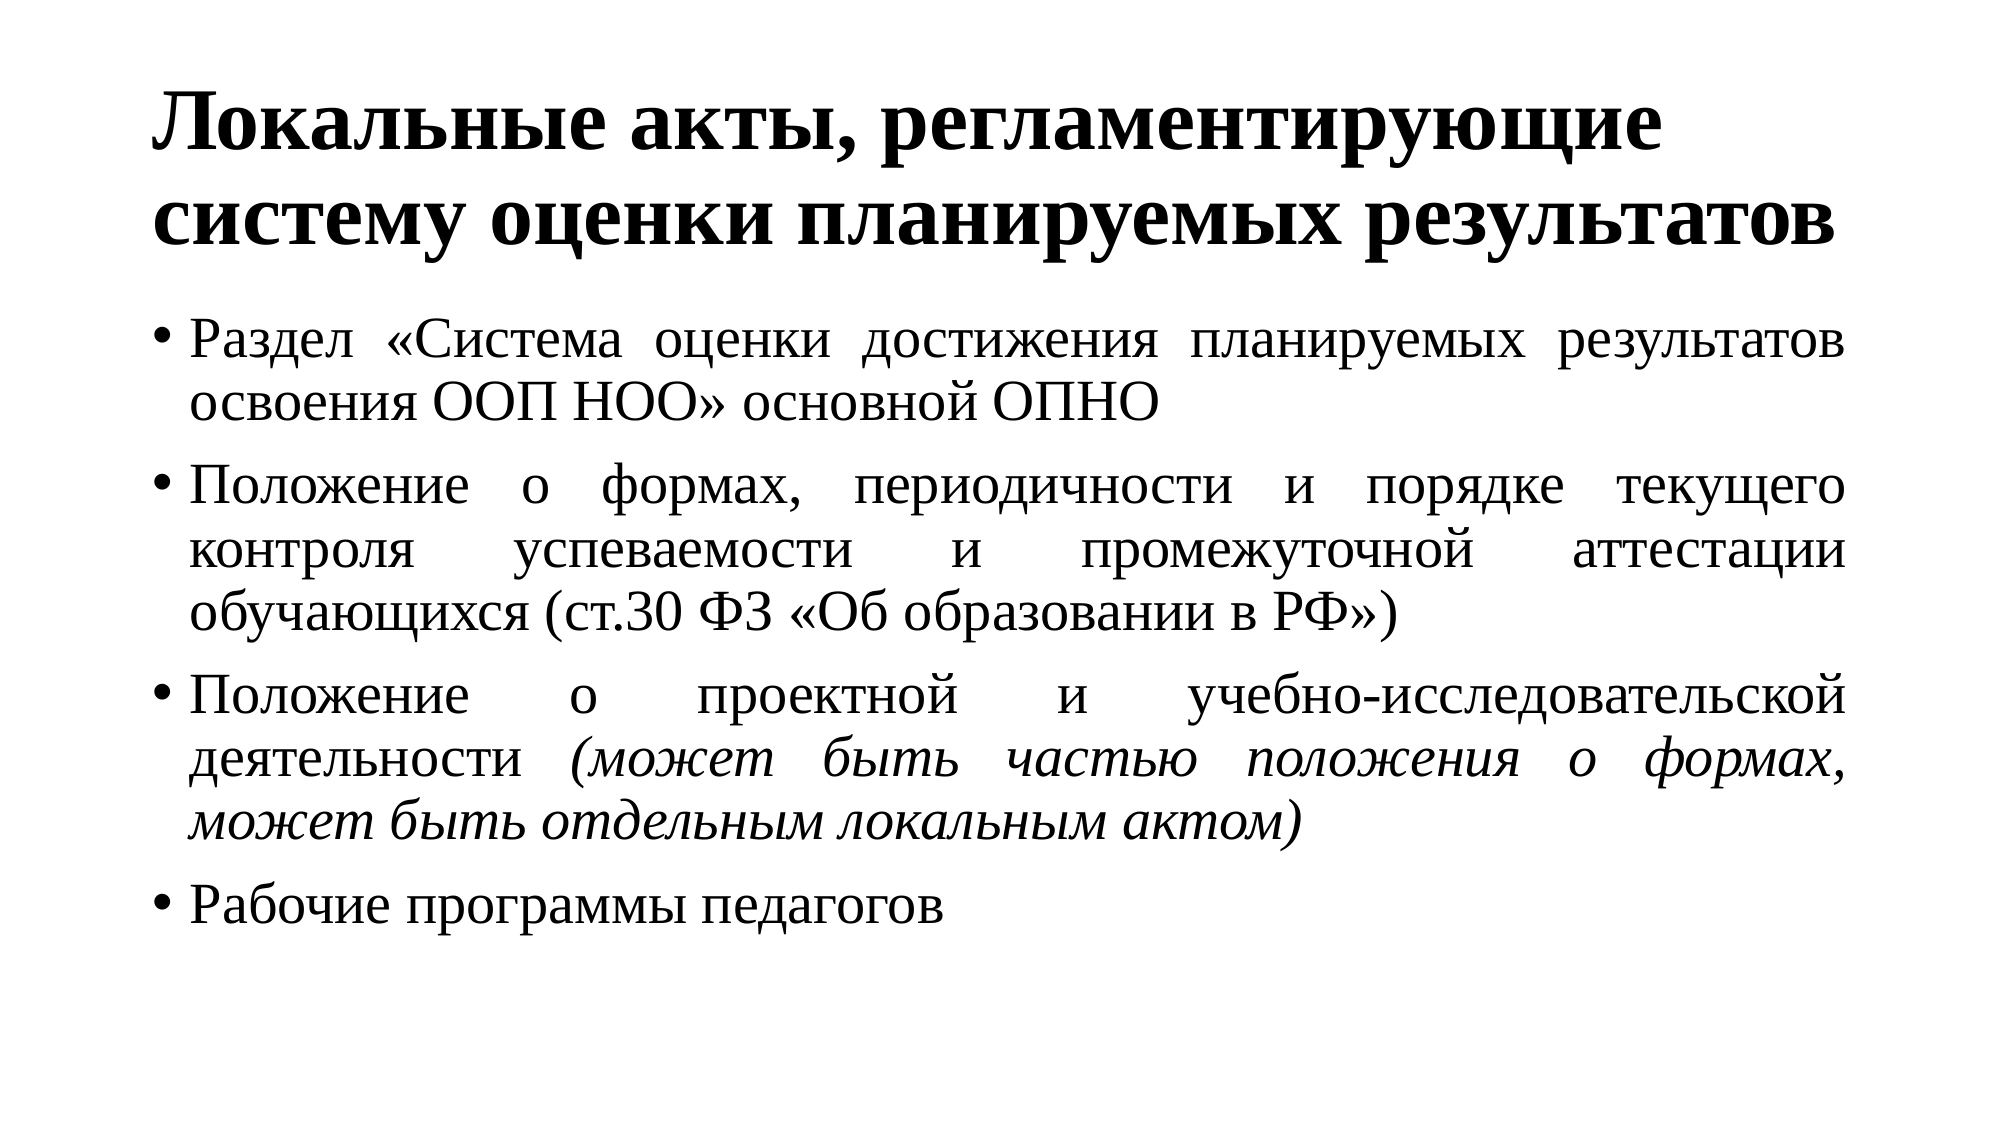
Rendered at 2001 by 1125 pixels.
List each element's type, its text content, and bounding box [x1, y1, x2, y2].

title Локальные акты, регламентирующие систему оценки планируемых результатов [137, 59, 1863, 278]
list Раздел «Система оценки достижения планируемых результатов освоения ООП НОО» основной ОПНО Положение о формах, периодичности и порядке текущего контроля успеваемости и промежуточной аттестации обучающихся (ст.30 ФЗ «Об образовании в РФ») Положение о проектной и учебно-исследовательской деятельности (может быть частью положения о формах, может быть отдельным локальным актом) Рабочие программы педагогов [137, 299, 1863, 1014]
